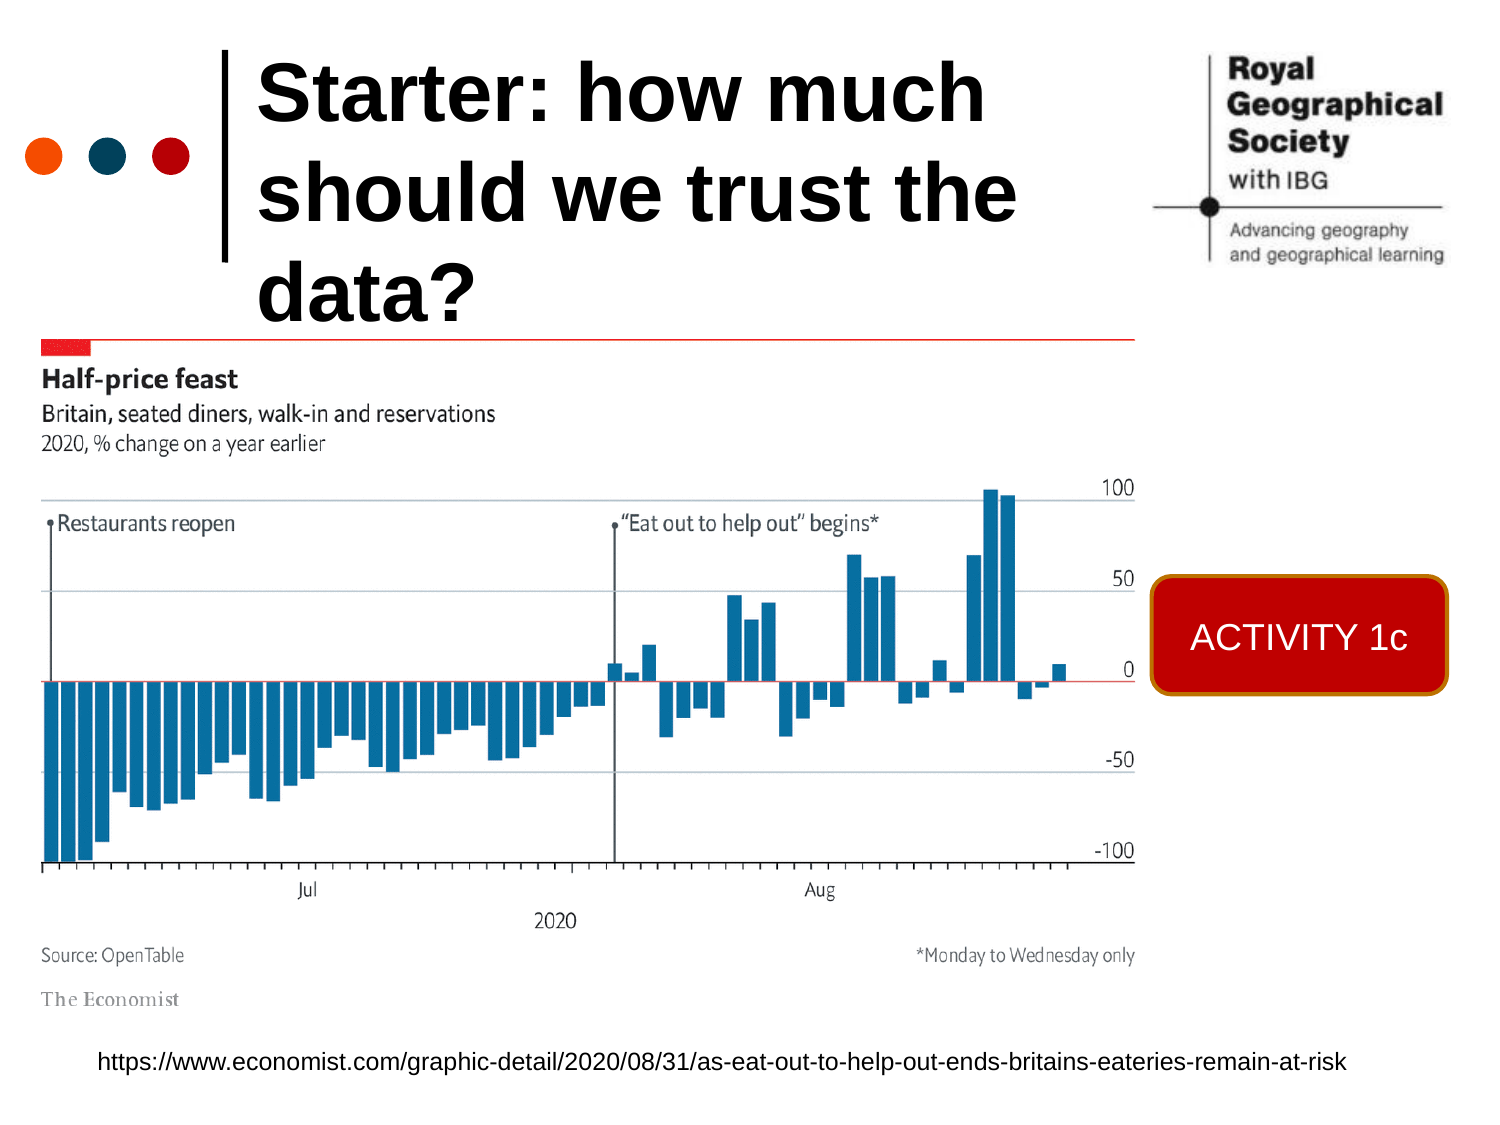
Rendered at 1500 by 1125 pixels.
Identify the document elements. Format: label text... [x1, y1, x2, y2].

text_box ACTIVITY 1c [1149, 574, 1450, 697]
picture [40, 339, 1137, 1012]
text_box Starter: how much should we trust the data? [242, 30, 1140, 268]
text_box https://www.economist.com/graphic-detail/2020/08/31/as-eat-out-to-help-out-ends-britains-eateries-remain-at-risk [82, 1038, 1418, 1083]
picture [1151, 51, 1451, 268]
text_box Todays Session: Seeing the issue as relevant Unpacking the science and terminology Looking at impacts Looking to the future…… [41, 267, 1341, 682]
